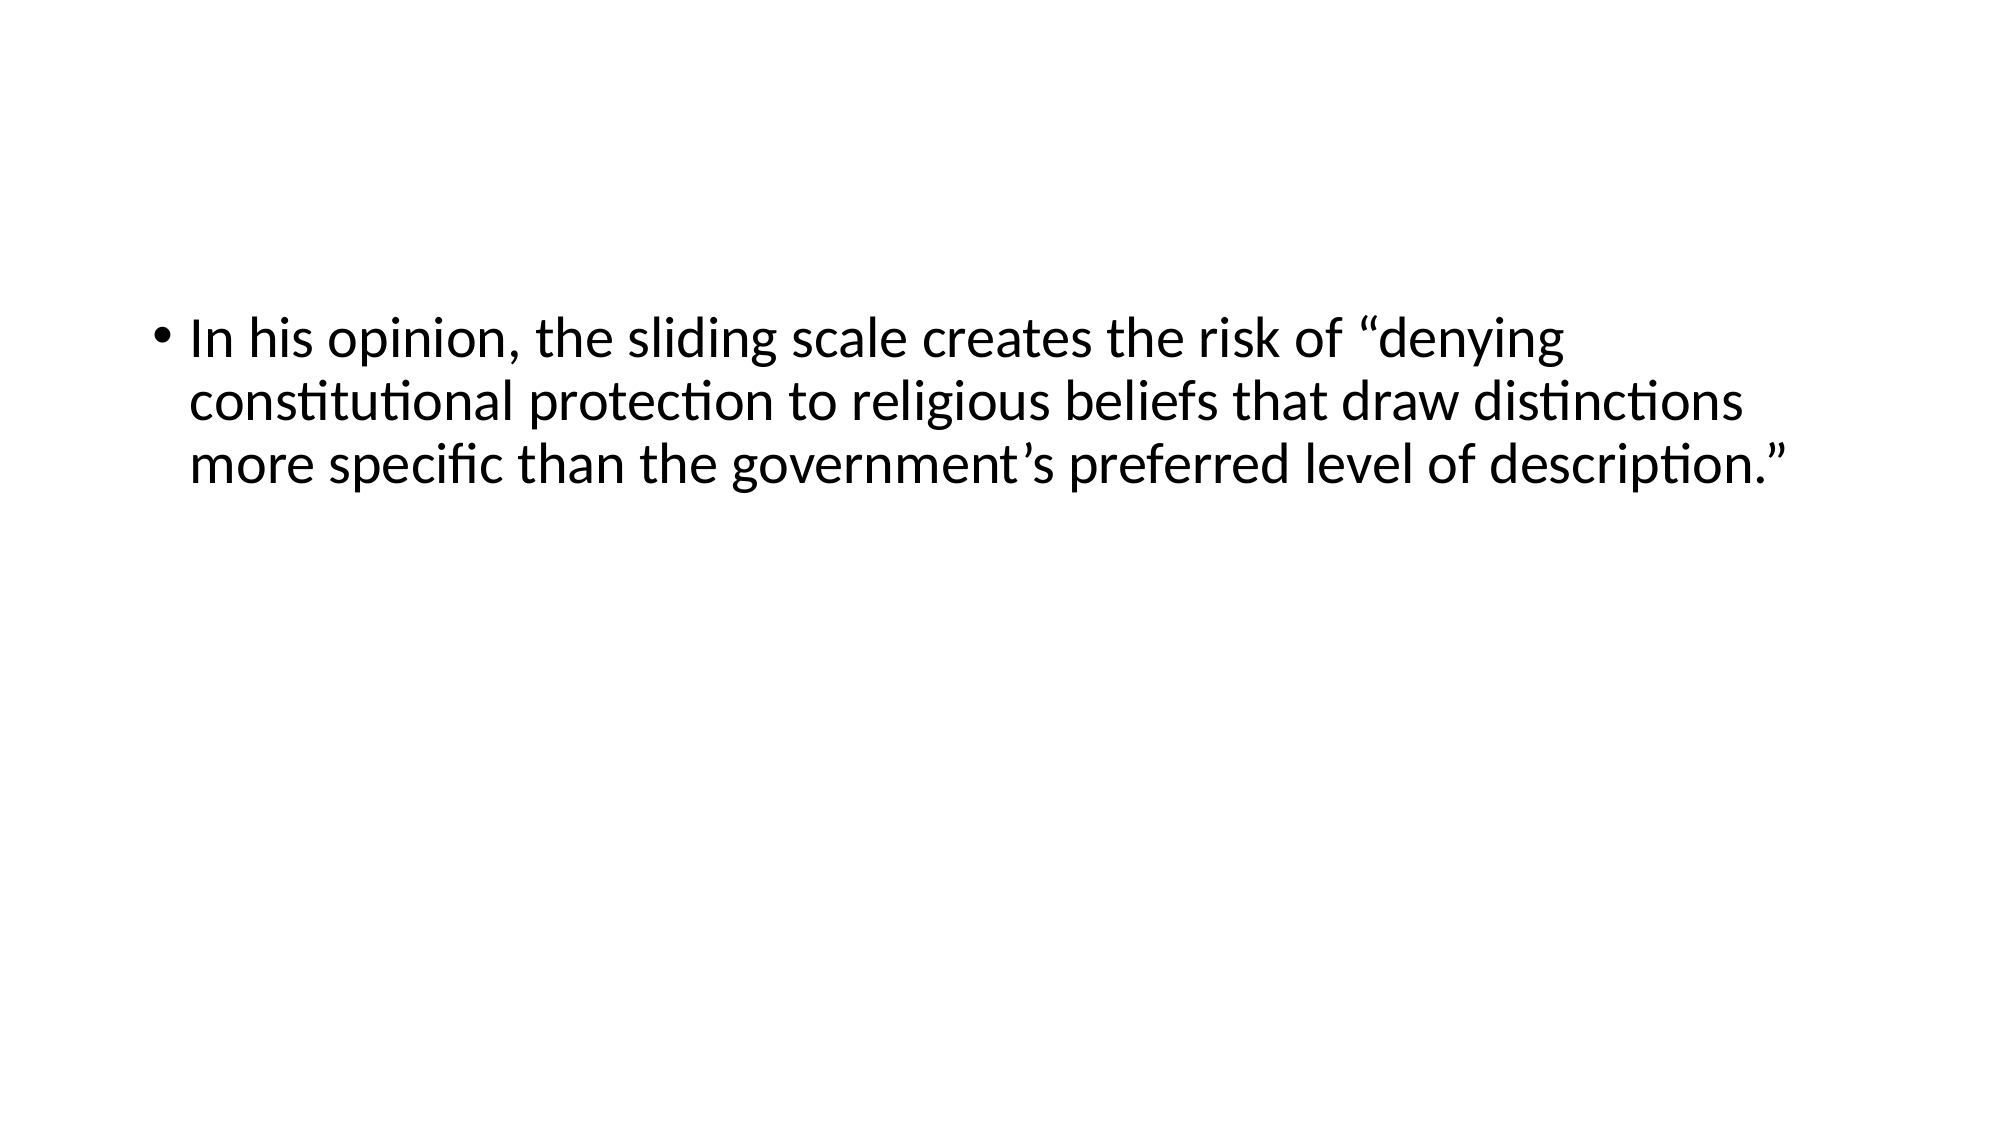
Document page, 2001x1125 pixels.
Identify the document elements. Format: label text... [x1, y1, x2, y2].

list In his opinion, the sliding scale creates the risk of “denying constitutional protection to religious beliefs that draw distinctions more specific than the government’s preferred level of description.” [137, 299, 1863, 1014]
